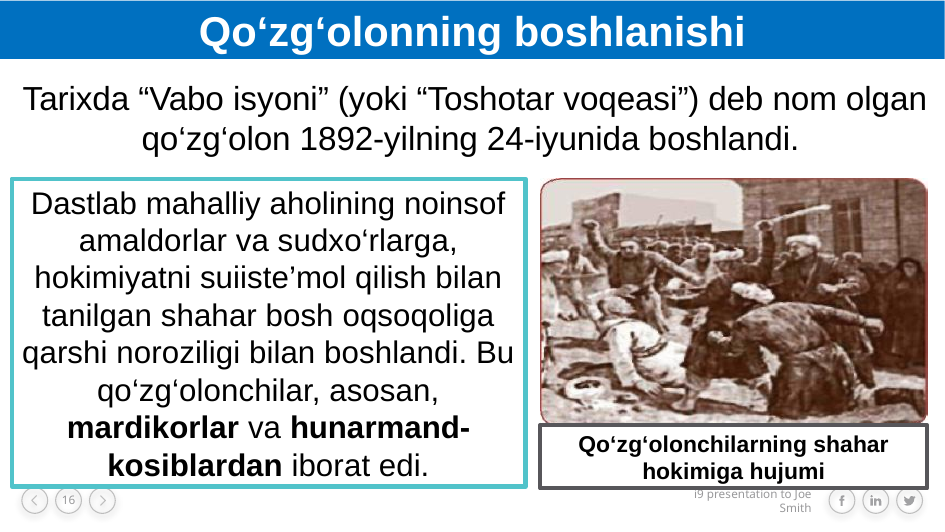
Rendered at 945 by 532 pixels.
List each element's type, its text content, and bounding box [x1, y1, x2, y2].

text_box Qo‘zg‘olonchilarning shahar hokimiga hujumi [538, 432, 929, 490]
picture [540, 178, 928, 426]
text_box Dastlab mahalliy aholining noinsof amaldorlar va sudxo‘rlarga, hokimiyatni suiiste’mol qilish bilan tanilgan shahar bosh oqsoqoliga qarshi noroziligi bilan boshlandi. Bu qo‘zg‘olonchilar, asosan, mardikorlar va hunarmand-kosiblardan iborat edi. [10, 177, 528, 489]
text_box Qo‘zg‘olonning boshlanishi [0, 0, 945, 59]
list Tarixda “Vabo isyoni” (yoki “Toshotar voqeasi”) deb nom olgan qo‘zg‘olon 1892-yilning 24-iyunida boshlandi. [17, 76, 934, 169]
